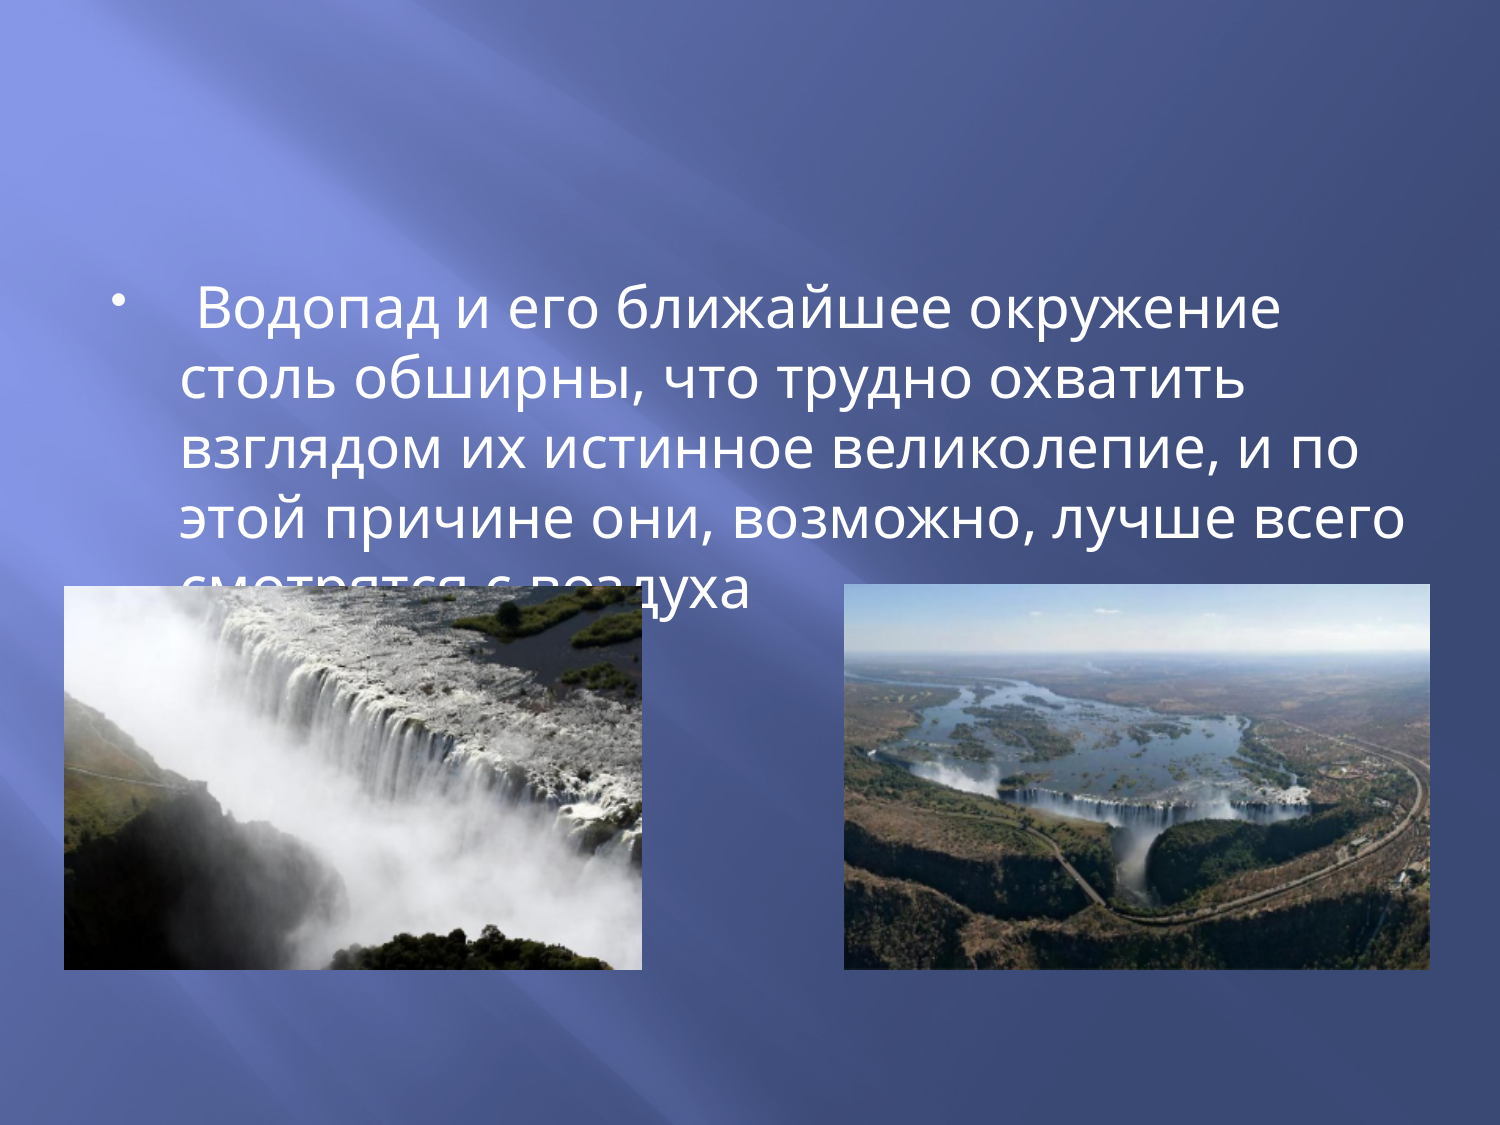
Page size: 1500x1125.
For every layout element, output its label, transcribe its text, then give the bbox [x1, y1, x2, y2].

picture [64, 585, 642, 971]
picture [844, 584, 1430, 971]
list Водопад и его ближайшее окружение столь обширны, что трудно охватить взглядом их истинное великолепие, и по этой причине они, возможно, лучше всего смотрятся с воздуха [75, 262, 1425, 1035]
